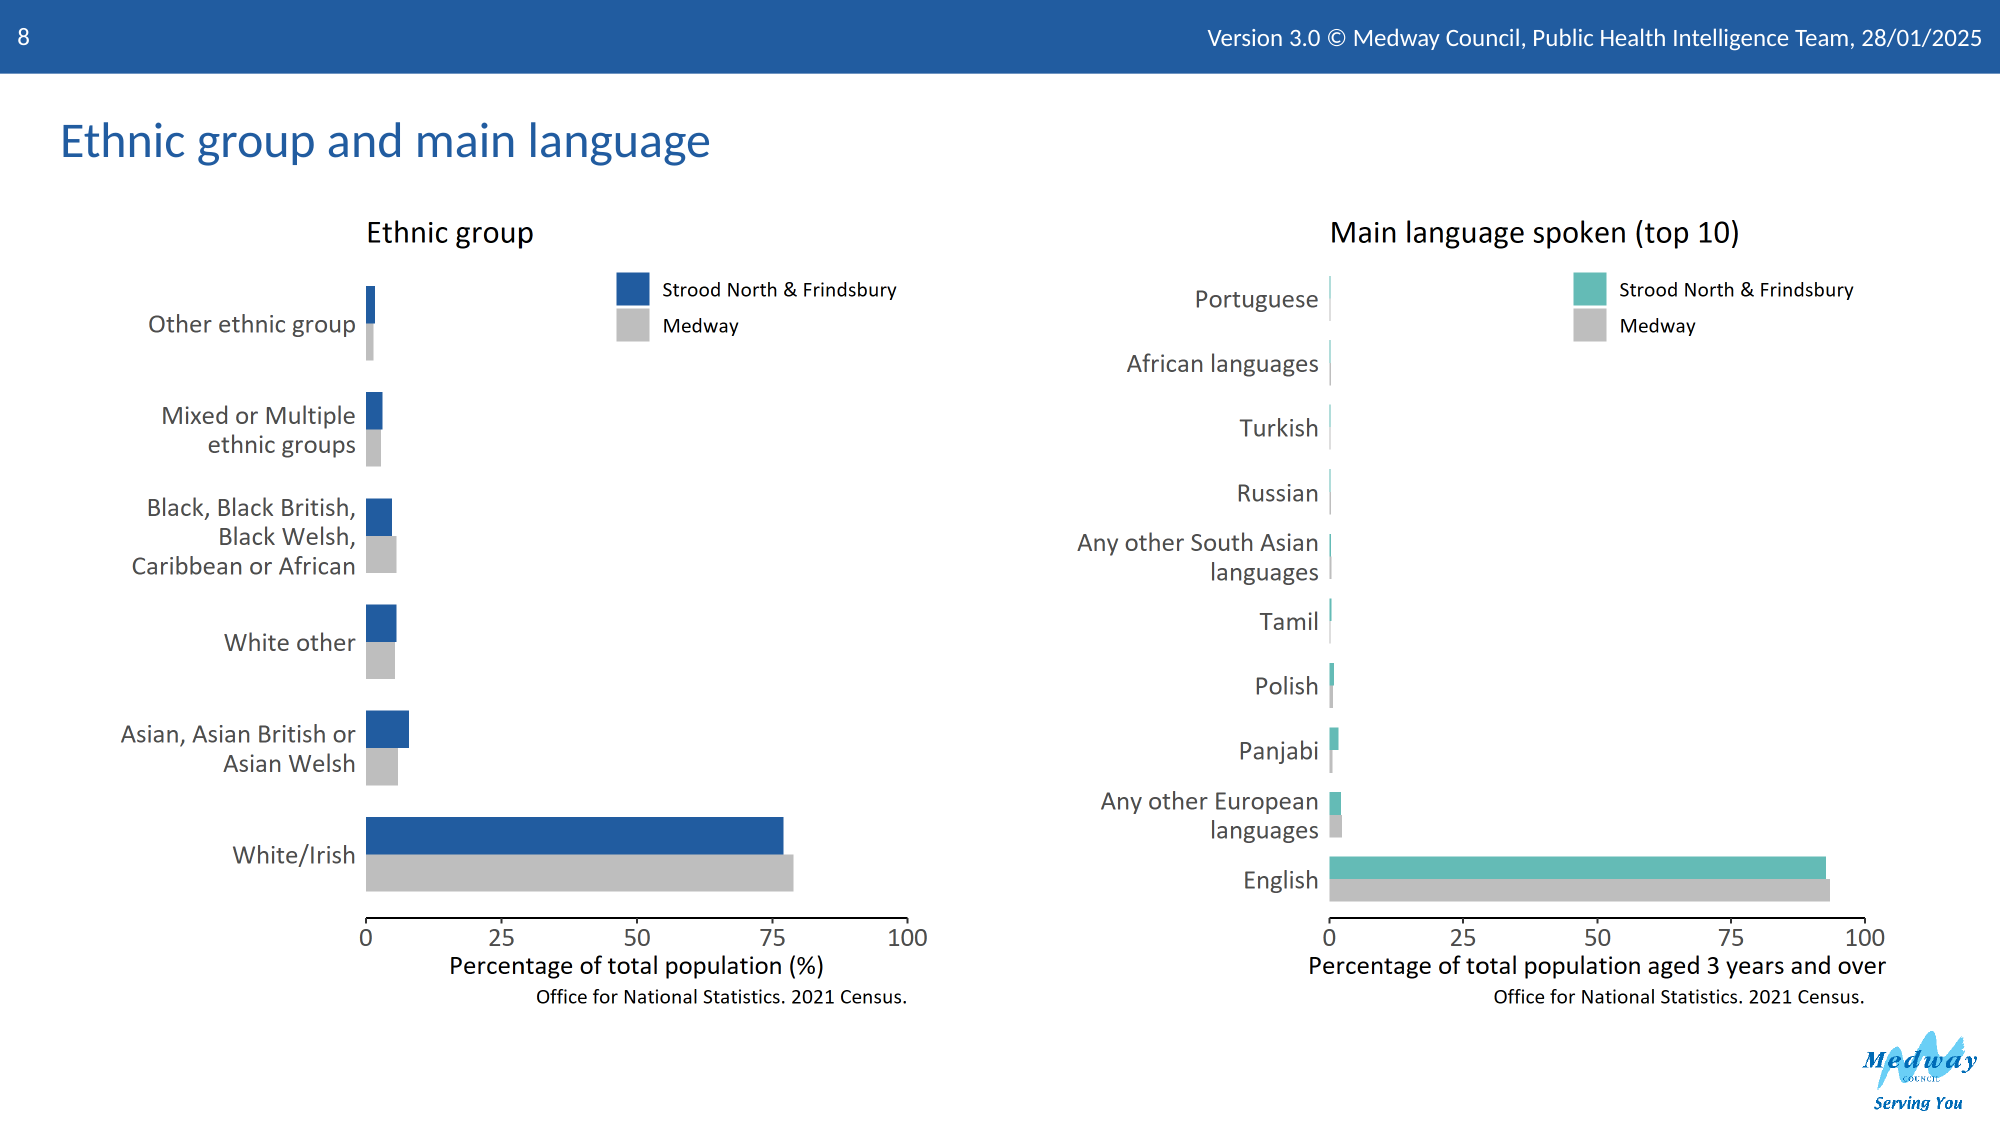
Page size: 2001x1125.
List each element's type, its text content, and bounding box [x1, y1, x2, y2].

picture [1862, 1031, 1977, 1111]
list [1046, 206, 1910, 1022]
title Ethnic group and main language [45, 83, 1955, 191]
list Version 3.0 © Medway Council, Public Health Intelligence Team, 28/01/2025 [881, 2, 2000, 72]
slide_number 8 [2, 5, 239, 66]
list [90, 206, 953, 1022]
